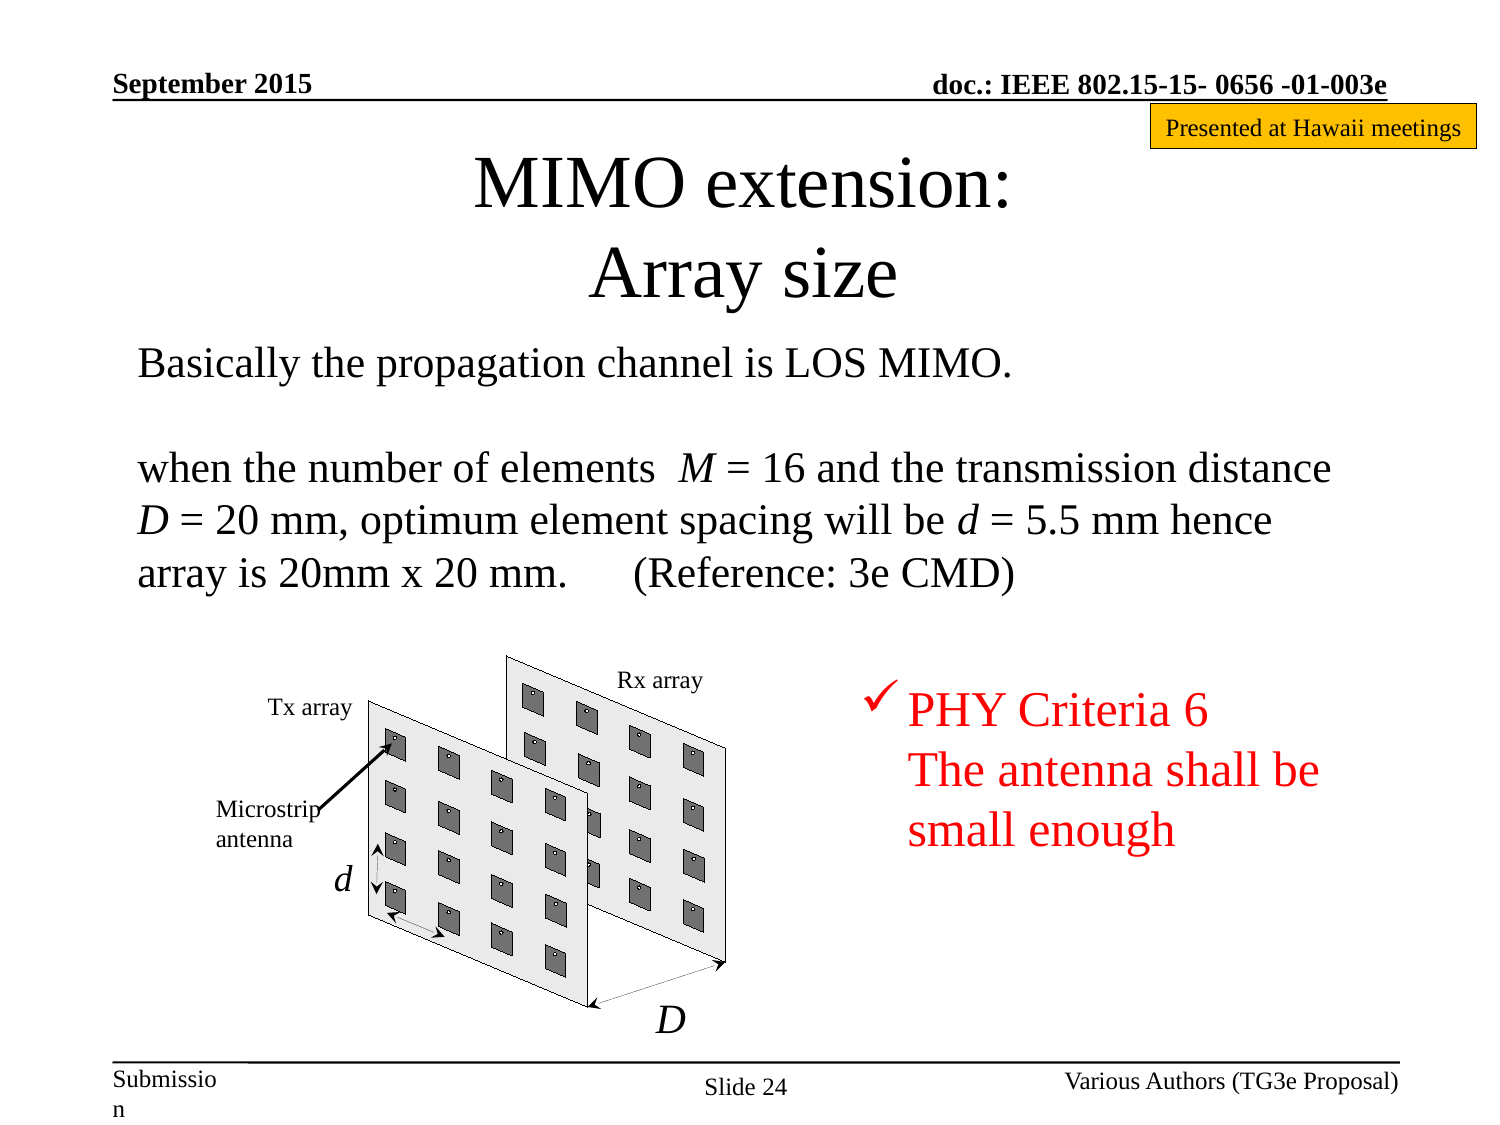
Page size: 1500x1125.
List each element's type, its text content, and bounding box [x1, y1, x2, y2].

text_box Microstrip antenna [201, 785, 313, 860]
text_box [318, 655, 753, 1051]
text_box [318, 743, 393, 810]
text_box Basically the propagation channel is LOS MIMO. when the number of elements M = 16 and the transmission distance D = 20 mm, optimum element spacing will be d = 5.5 mm hence array is 20mm x 20 mm. (Reference: 3e CMD) [122, 326, 1376, 604]
text_box Tx array [252, 682, 313, 728]
text_box MIMO extension: Array size [24, 124, 1463, 320]
text_box PHY Criteria 6 The antenna shall be small enough [845, 669, 1452, 865]
text_box Presented at Hawaii meetings [1150, 103, 1477, 149]
